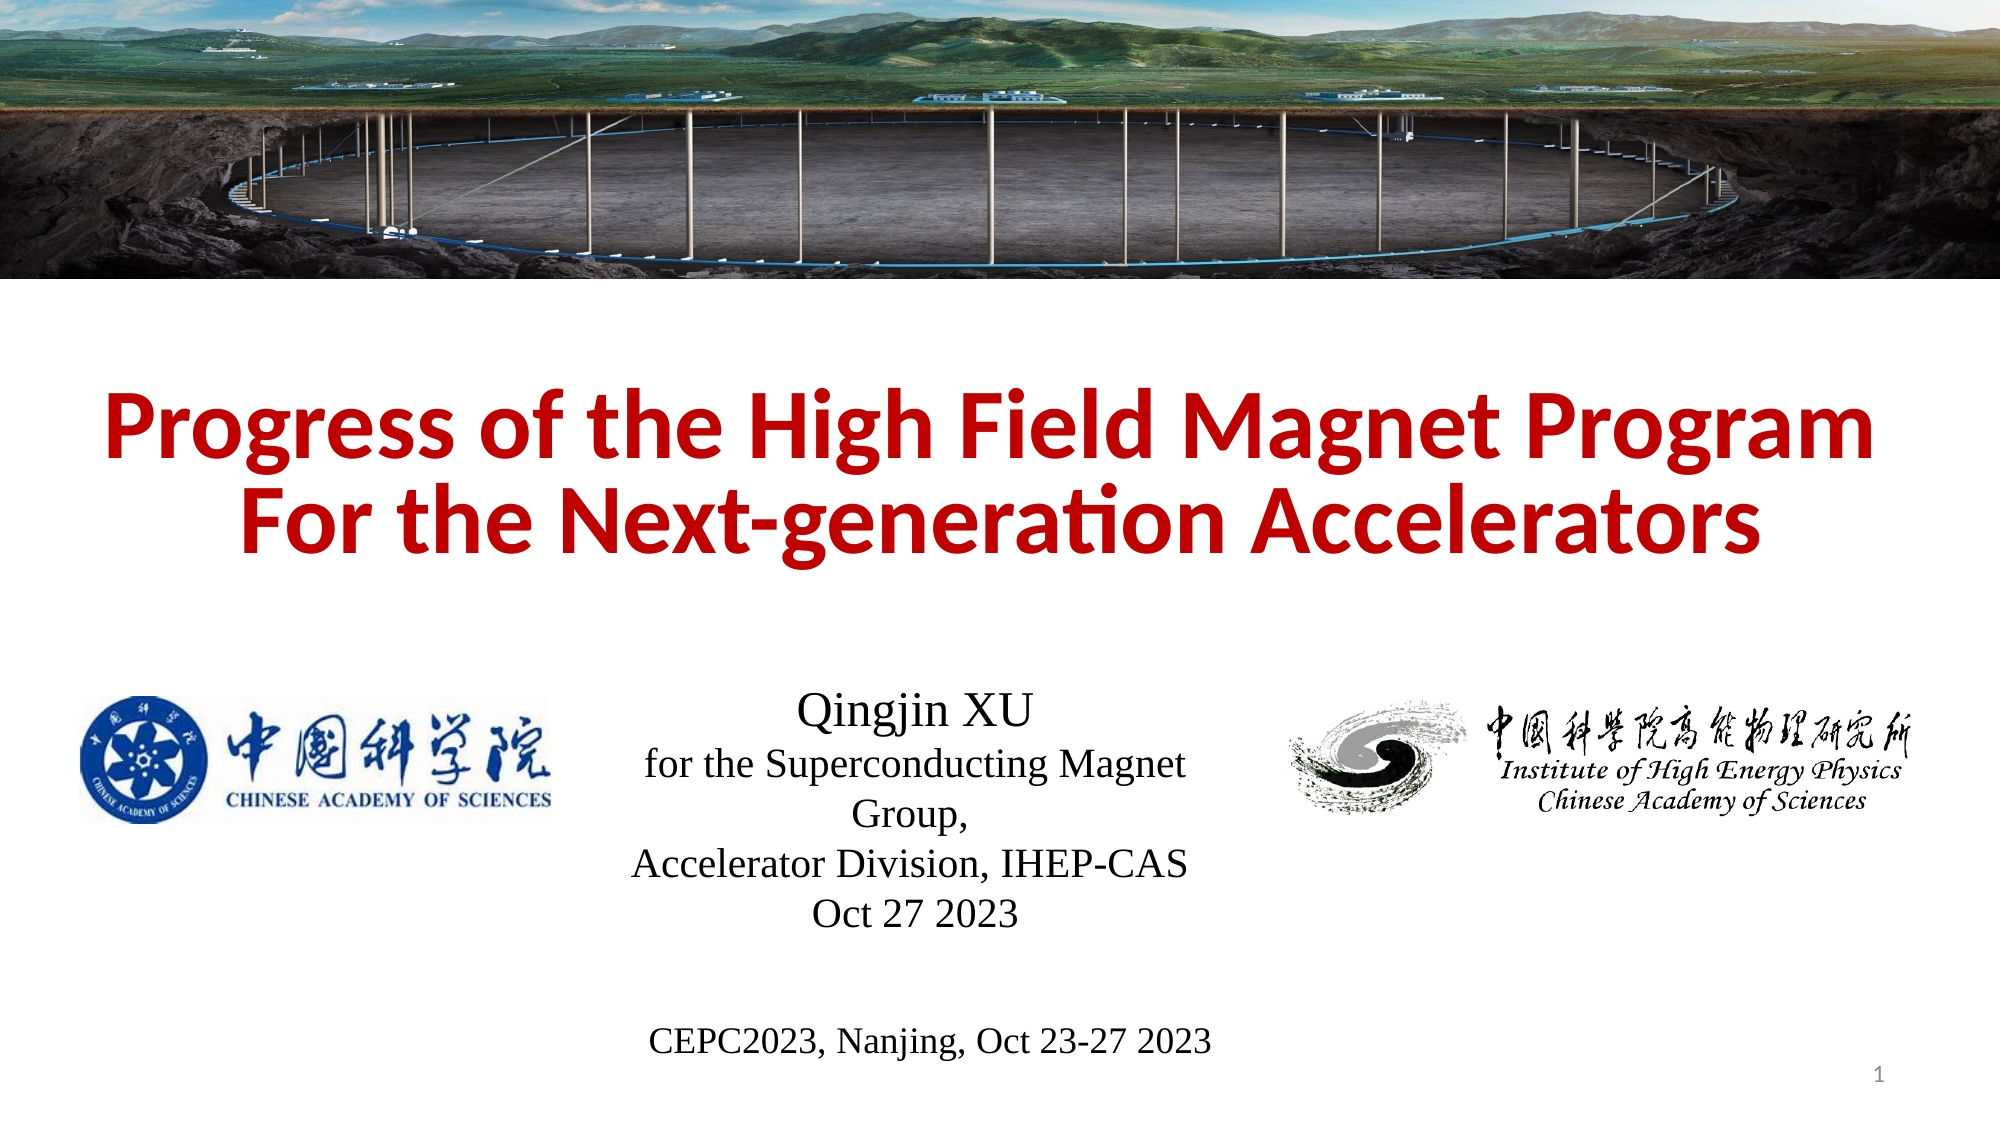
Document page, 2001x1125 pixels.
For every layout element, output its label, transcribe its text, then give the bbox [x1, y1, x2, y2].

text_box Qingjin XU for the Superconducting Magnet Group, Accelerator Division, IHEP-CAS Oct 27 2023 [570, 668, 1260, 944]
picture [0, 0, 2000, 280]
text_box Progress of the High Field Magnet Program For the Next-generation Accelerators [0, 368, 2000, 587]
picture [79, 696, 552, 825]
text_box CEPC2023, Nanjing, Oct 23-27 2023 [633, 1009, 1231, 1069]
picture [1286, 696, 1922, 818]
slide_number 1 [1433, 1042, 1900, 1103]
